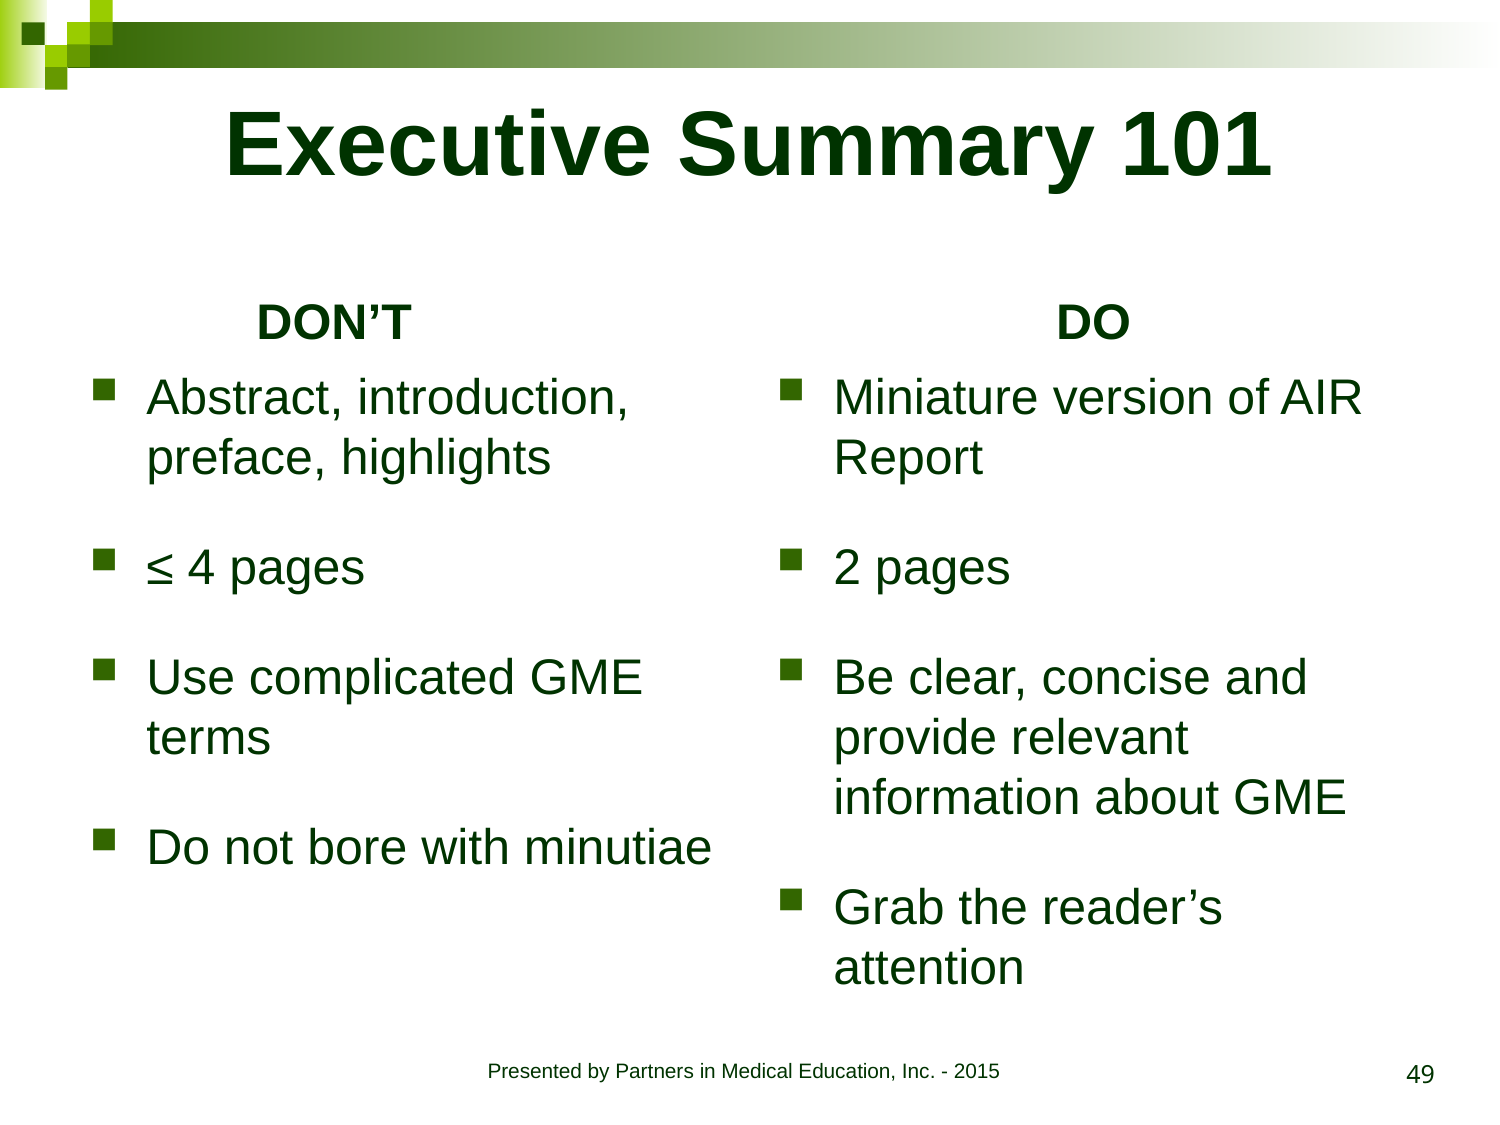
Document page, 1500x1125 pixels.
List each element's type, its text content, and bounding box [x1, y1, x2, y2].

slide_number 49 [1100, 1025, 1450, 1100]
list Abstract, introduction, preface, highlights ≤ 4 pages Use complicated GME terms Do not bore with minutiae [75, 356, 738, 1005]
footer Presented by Partners in Medical Education, Inc. - 2015 [412, 1050, 1075, 1100]
list Miniature version of AIR Report 2 pages Be clear, concise and provide relevant information about GME Grab the reader’s attention [761, 356, 1425, 1005]
list DON’T [75, 251, 738, 356]
title Executive Summary 101 [75, 45, 1425, 233]
list DO [761, 251, 1425, 356]
